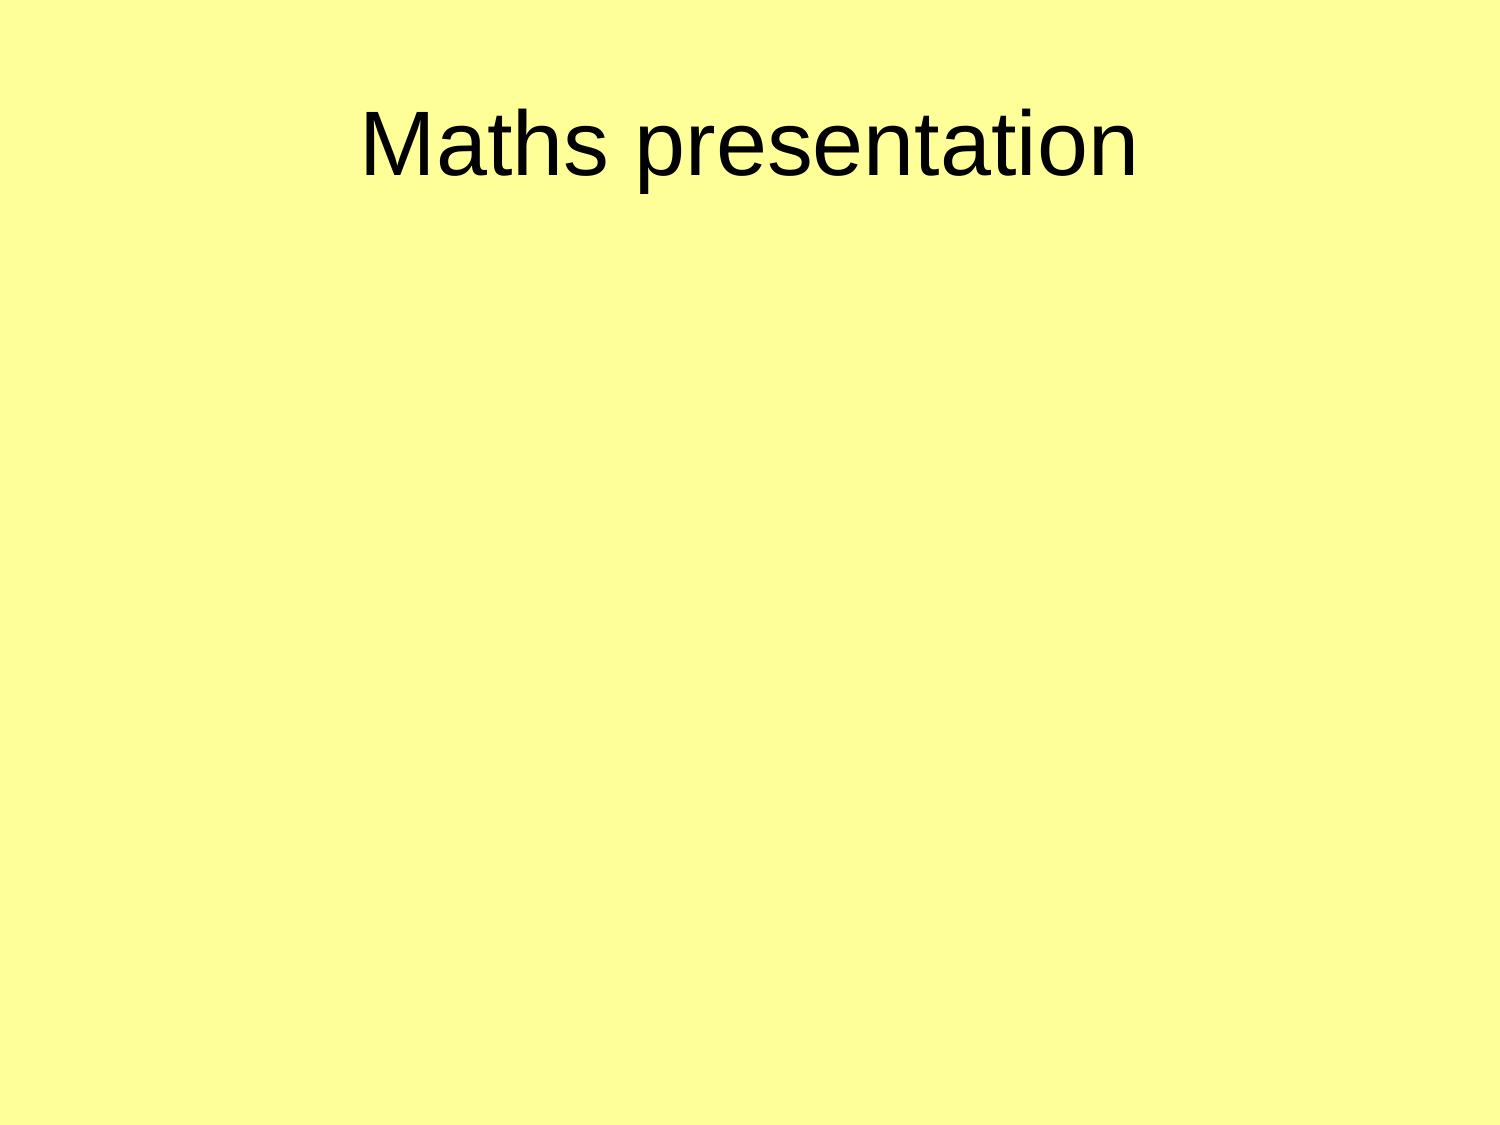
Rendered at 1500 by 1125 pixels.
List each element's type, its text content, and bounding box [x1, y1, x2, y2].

title Maths presentation [74, 44, 1426, 233]
